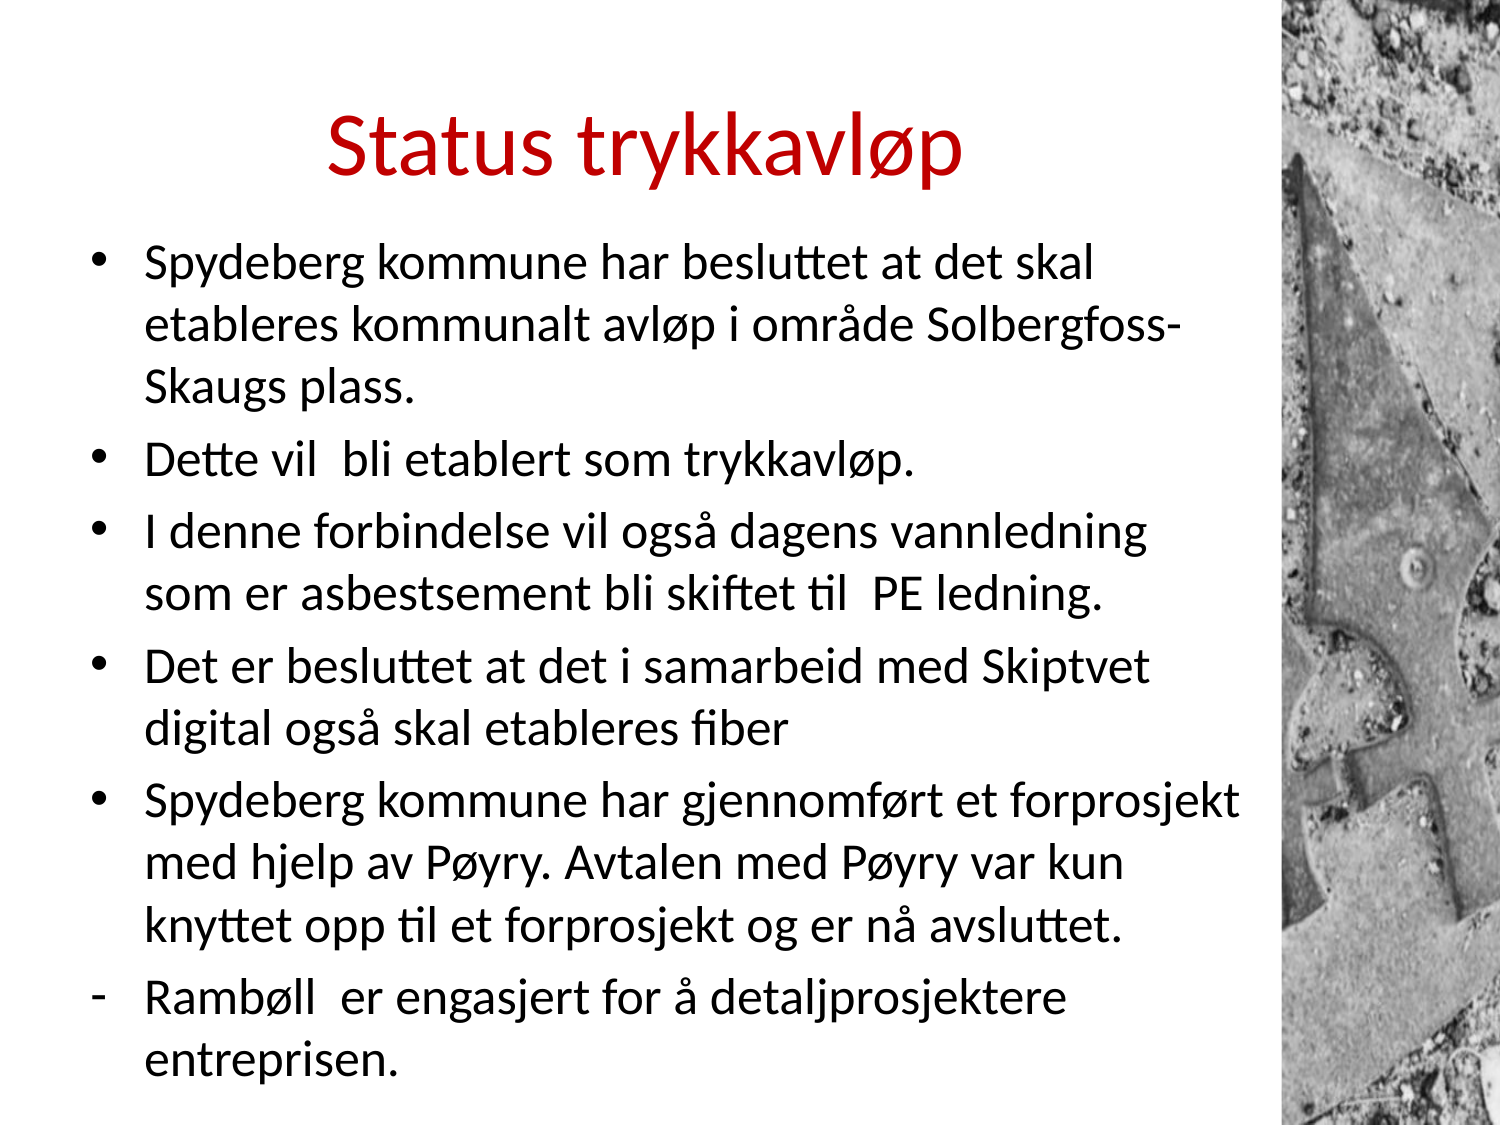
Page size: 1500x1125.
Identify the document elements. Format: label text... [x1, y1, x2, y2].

title Status trykkavløp [75, 45, 1258, 219]
picture [1281, 0, 1500, 1125]
list Spydeberg kommune har besluttet at det skal etableres kommunalt avløp i område Solbergfoss- Skaugs plass. Dette vil bli etablert som trykkavløp. I denne forbindelse vil også dagens vannledning som er asbestsement bli skiftet til PE ledning. Det er besluttet at det i samarbeid med Skiptvet digital også skal etableres fiber Spydeberg kommune har gjennomført et forprosjekt med hjelp av Pøyry. Avtalen med Pøyry var kun knyttet opp til et forprosjekt og er nå avsluttet. Rambøll er engasjert for å detaljprosjektere entreprisen. [75, 219, 1258, 1106]
